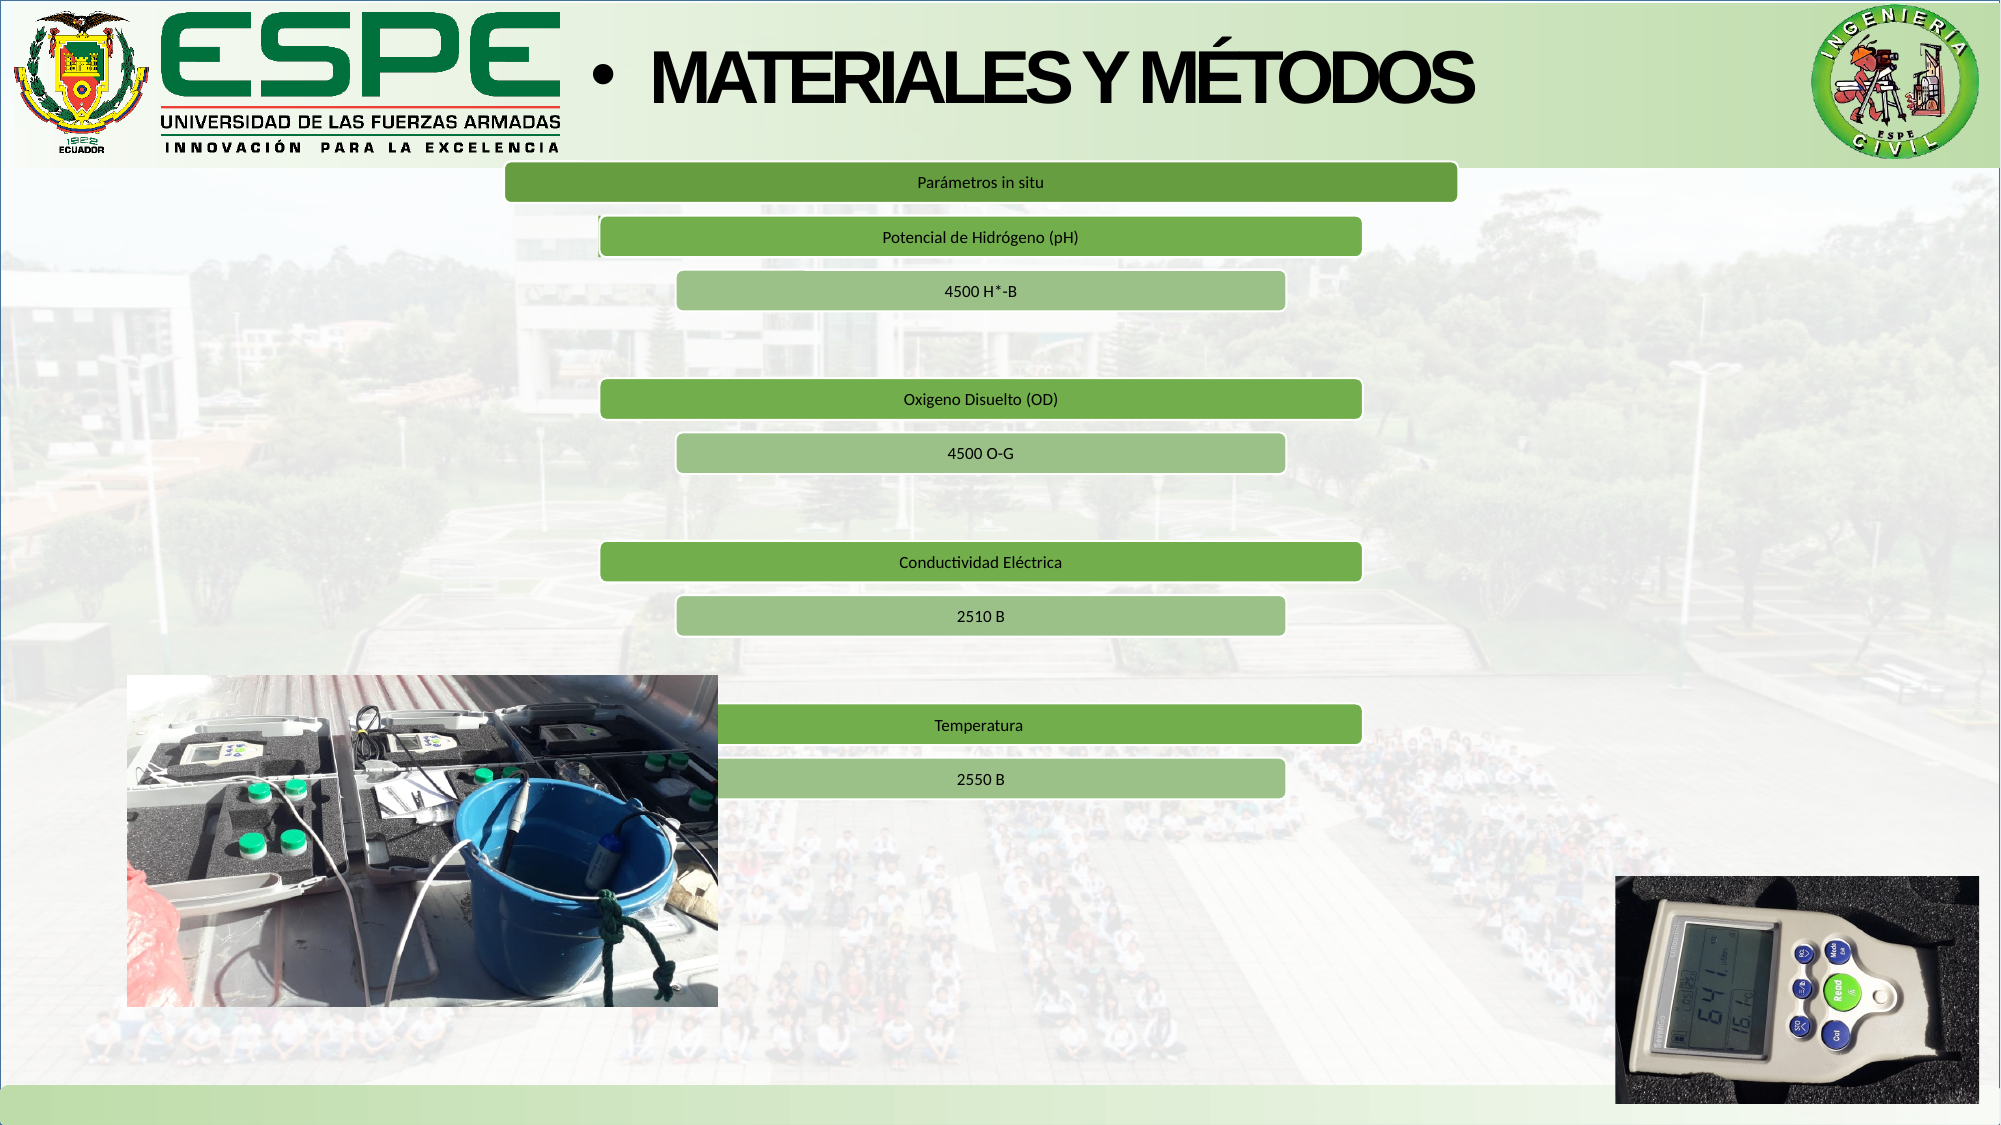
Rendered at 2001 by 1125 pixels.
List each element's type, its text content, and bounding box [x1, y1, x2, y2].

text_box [384, 161, 1578, 908]
picture [126, 674, 718, 1007]
text_box MATERIALES Y MÉTODOS [575, 21, 1882, 126]
picture [1811, 4, 1979, 159]
picture [1615, 876, 1980, 1104]
picture [14, 11, 560, 153]
